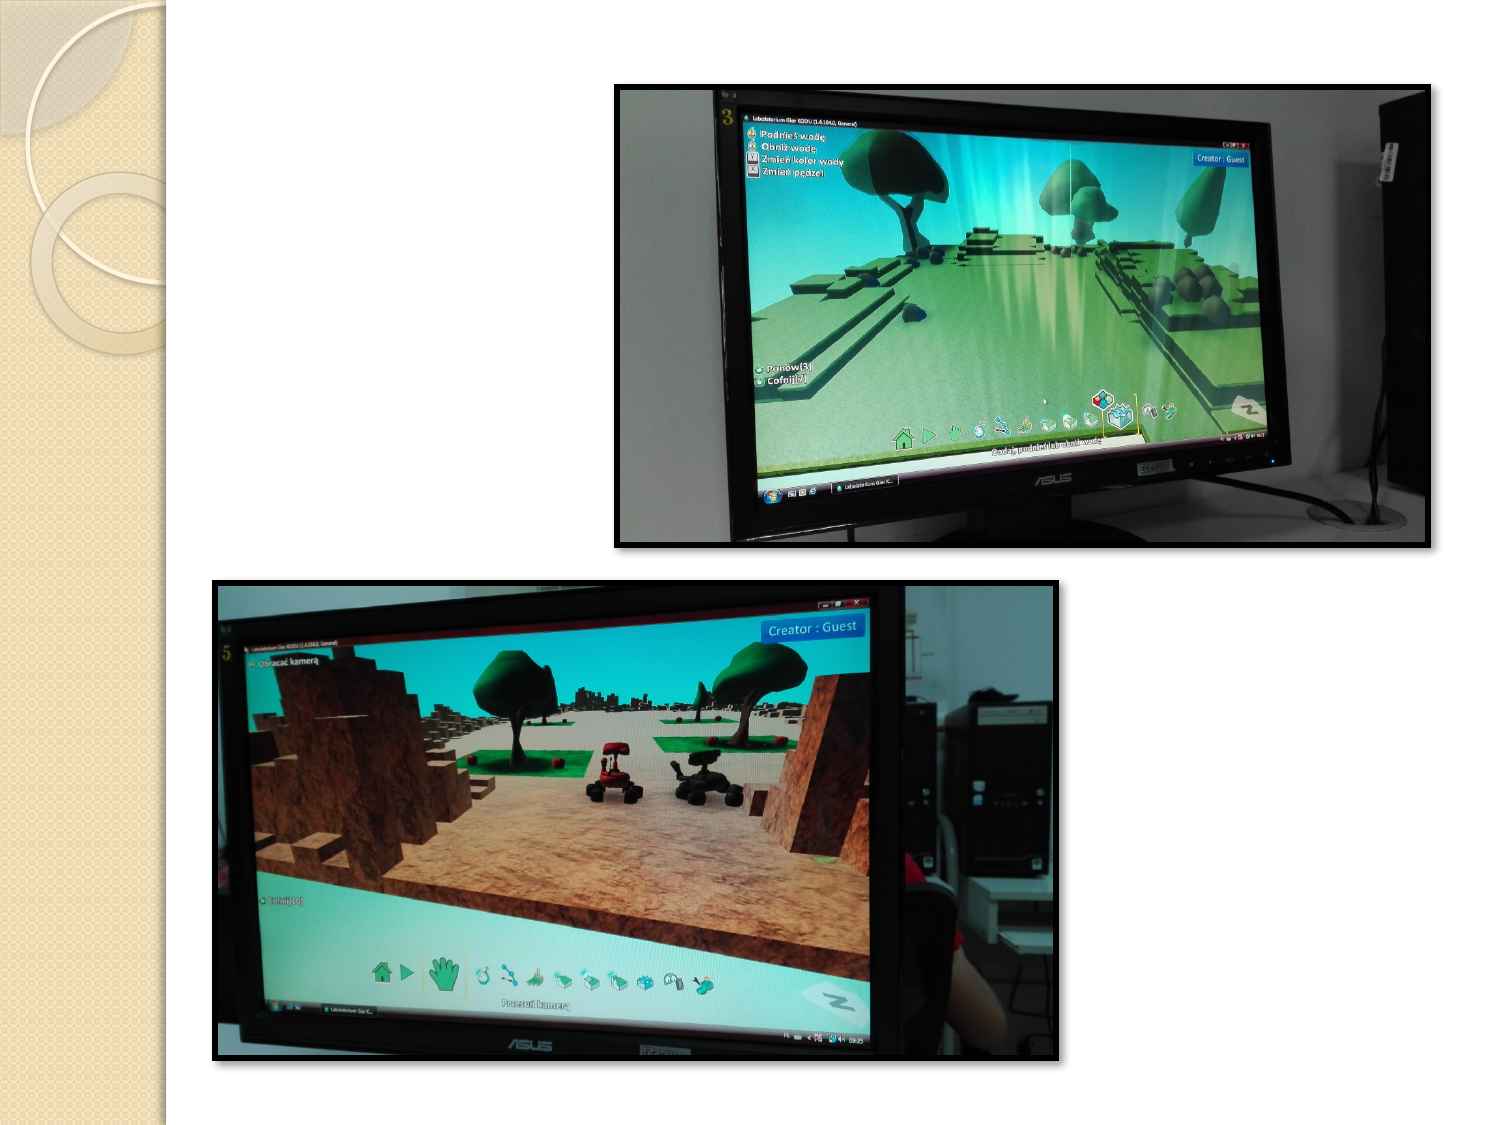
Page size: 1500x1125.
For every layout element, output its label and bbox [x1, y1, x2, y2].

list [218, 585, 1054, 1055]
list [619, 89, 1426, 543]
